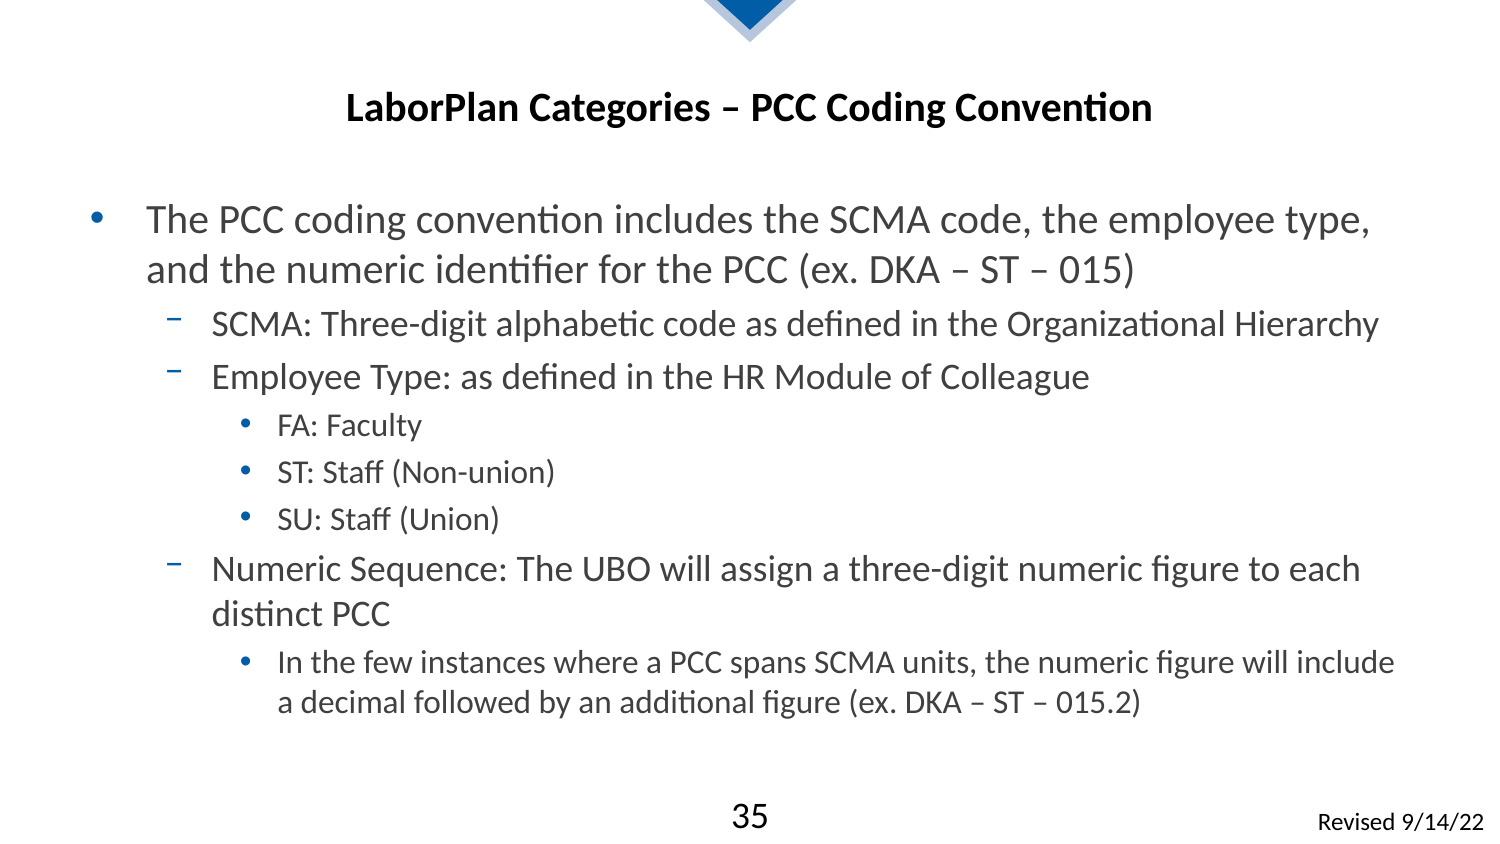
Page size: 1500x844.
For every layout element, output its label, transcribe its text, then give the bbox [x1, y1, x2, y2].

title LaborPlan Categories – PCC Coding Convention [75, 71, 1425, 135]
list The PCC coding convention includes the SCMA code, the employee type, and the numeric identifier for the PCC (ex. DKA – ST – 015) SCMA: Three-digit alphabetic code as defined in the Organizational Hierarchy Employee Type: as defined in the HR Module of Colleague FA: Faculty ST: Staff (Non-union) SU: Staff (Union) Numeric Sequence: The UBO will assign a three-digit numeric figure to each distinct PCC In the few instances where a PCC spans SCMA units, the numeric figure will include a decimal followed by an additional figure (ex. DKA – ST – 015.2) [75, 184, 1425, 760]
text_box 35 [0, 784, 1500, 844]
